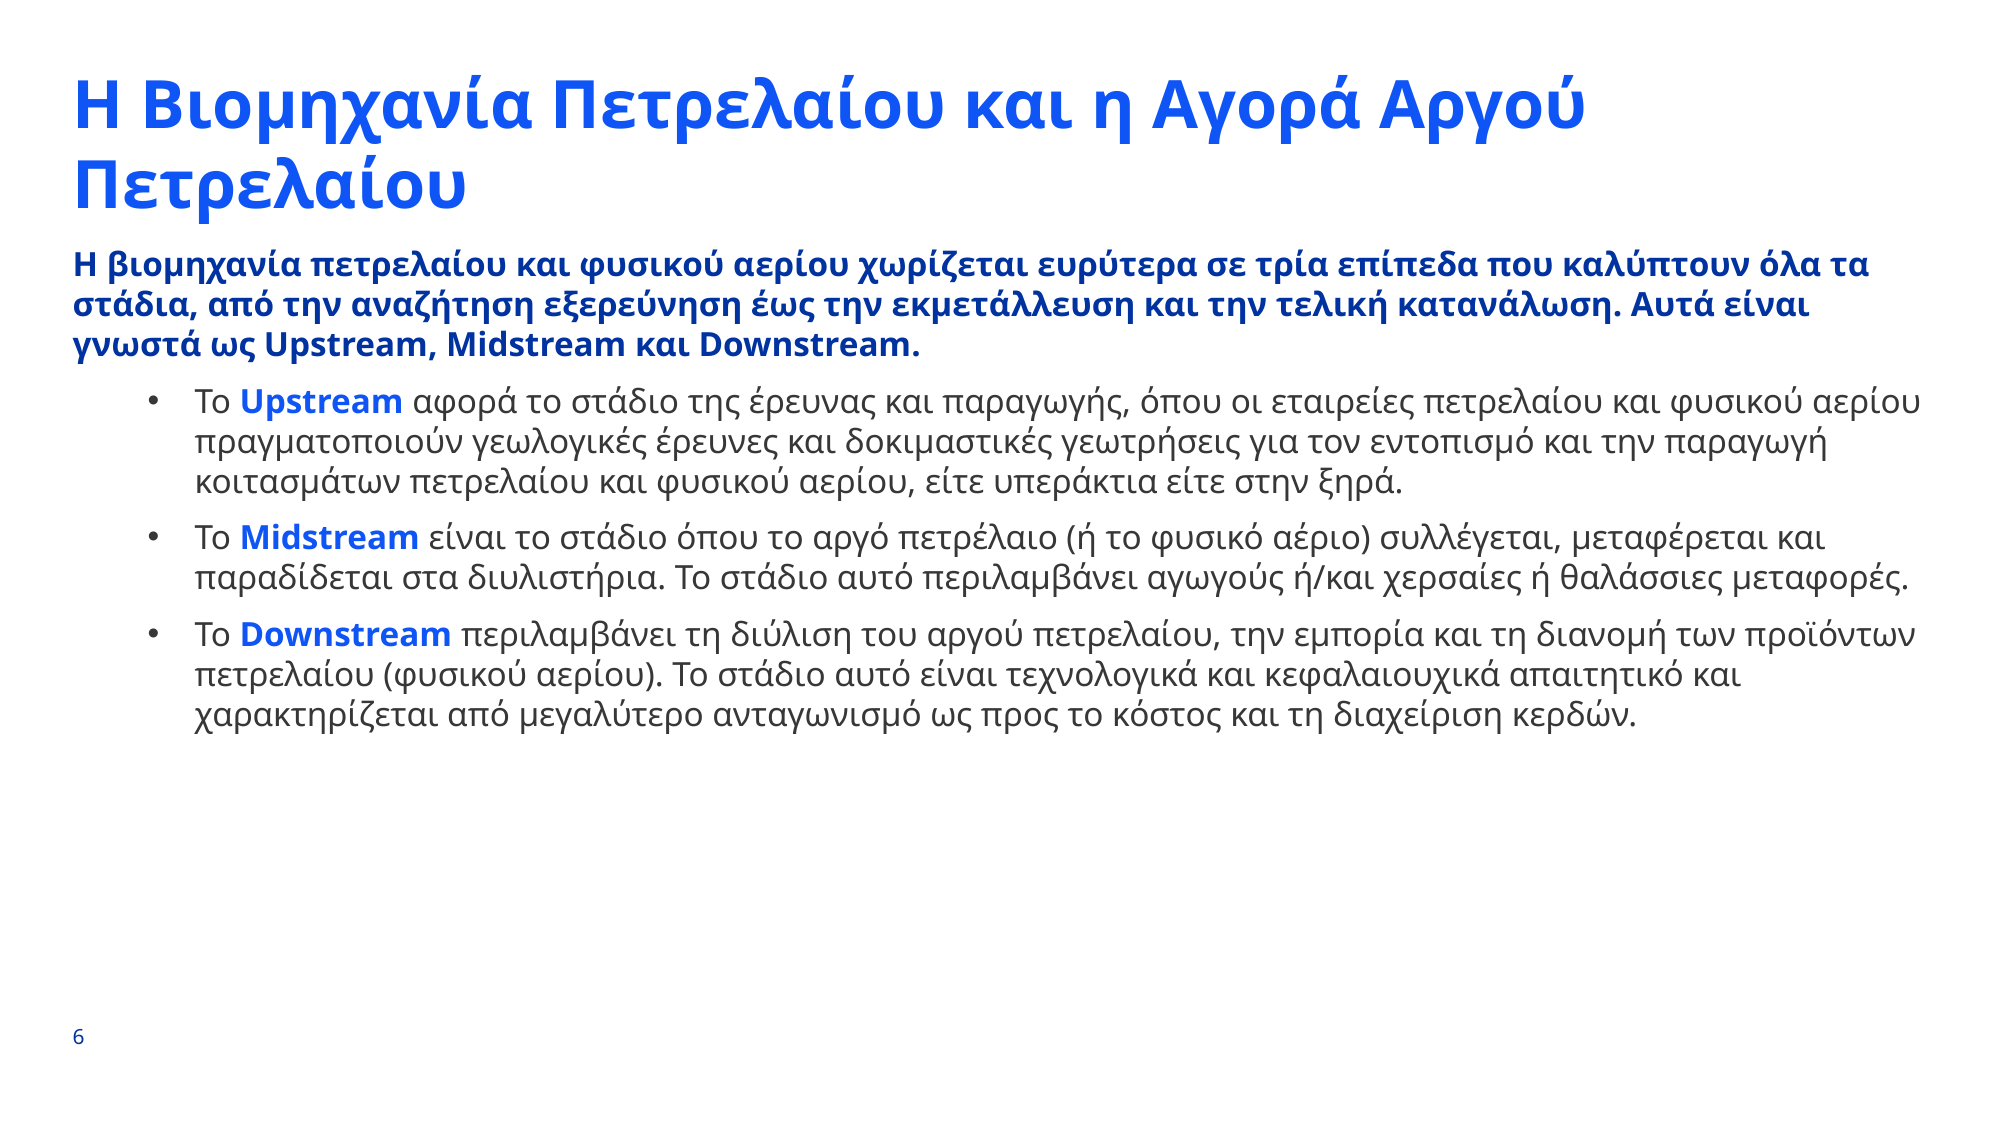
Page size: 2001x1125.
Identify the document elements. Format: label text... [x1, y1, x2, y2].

slide_number 6 [72, 1026, 115, 1052]
list Η βιομηχανία πετρελαίου και φυσικού αερίου χωρίζεται ευρύτερα σε τρία επίπεδα που καλύπτουν όλα τα στάδια, από την αναζήτηση εξερεύνηση έως την εκμετάλλευση και την τελική κατανάλωση. Αυτά είναι γνωστά ως Upstream, Midstream και Downstream. Το Upstream αφορά το στάδιο της έρευνας και παραγωγής, όπου οι εταιρείες πετρελαίου και φυσικού αερίου πραγματοποιούν γεωλογικές έρευνες και δοκιμαστικές γεωτρήσεις για τον εντοπισμό και την παραγωγή κοιτασμάτων πετρελαίου και φυσικού αερίου, είτε υπεράκτια είτε στην ξηρά. Το Midstream είναι το στάδιο όπου το αργό πετρέλαιο (ή το φυσικό αέριο) συλλέγεται, μεταφέρεται και παραδίδεται στα διυλιστήρια. Το στάδιο αυτό περιλαμβάνει αγωγούς ή/και χερσαίες ή θαλάσσιες μεταφορές. Το Downstream περιλαμβάνει τη διύλιση του αργού πετρελαίου, την εμπορία και τη διανομή των προϊόντων πετρελαίου (φυσικού αερίου). Το στάδιο αυτό είναι τεχνολογικά και κεφαλαιουχικά απαιτητικό και χαρακτηρίζεται από μεγαλύτερο ανταγωνισμό ως προς το κόστος και τη διαχείριση κερδών. [72, 305, 1928, 965]
title Η Βιομηχανία Πετρελαίου και η Αγορά Αργού Πετρελαίου [72, 62, 1928, 305]
